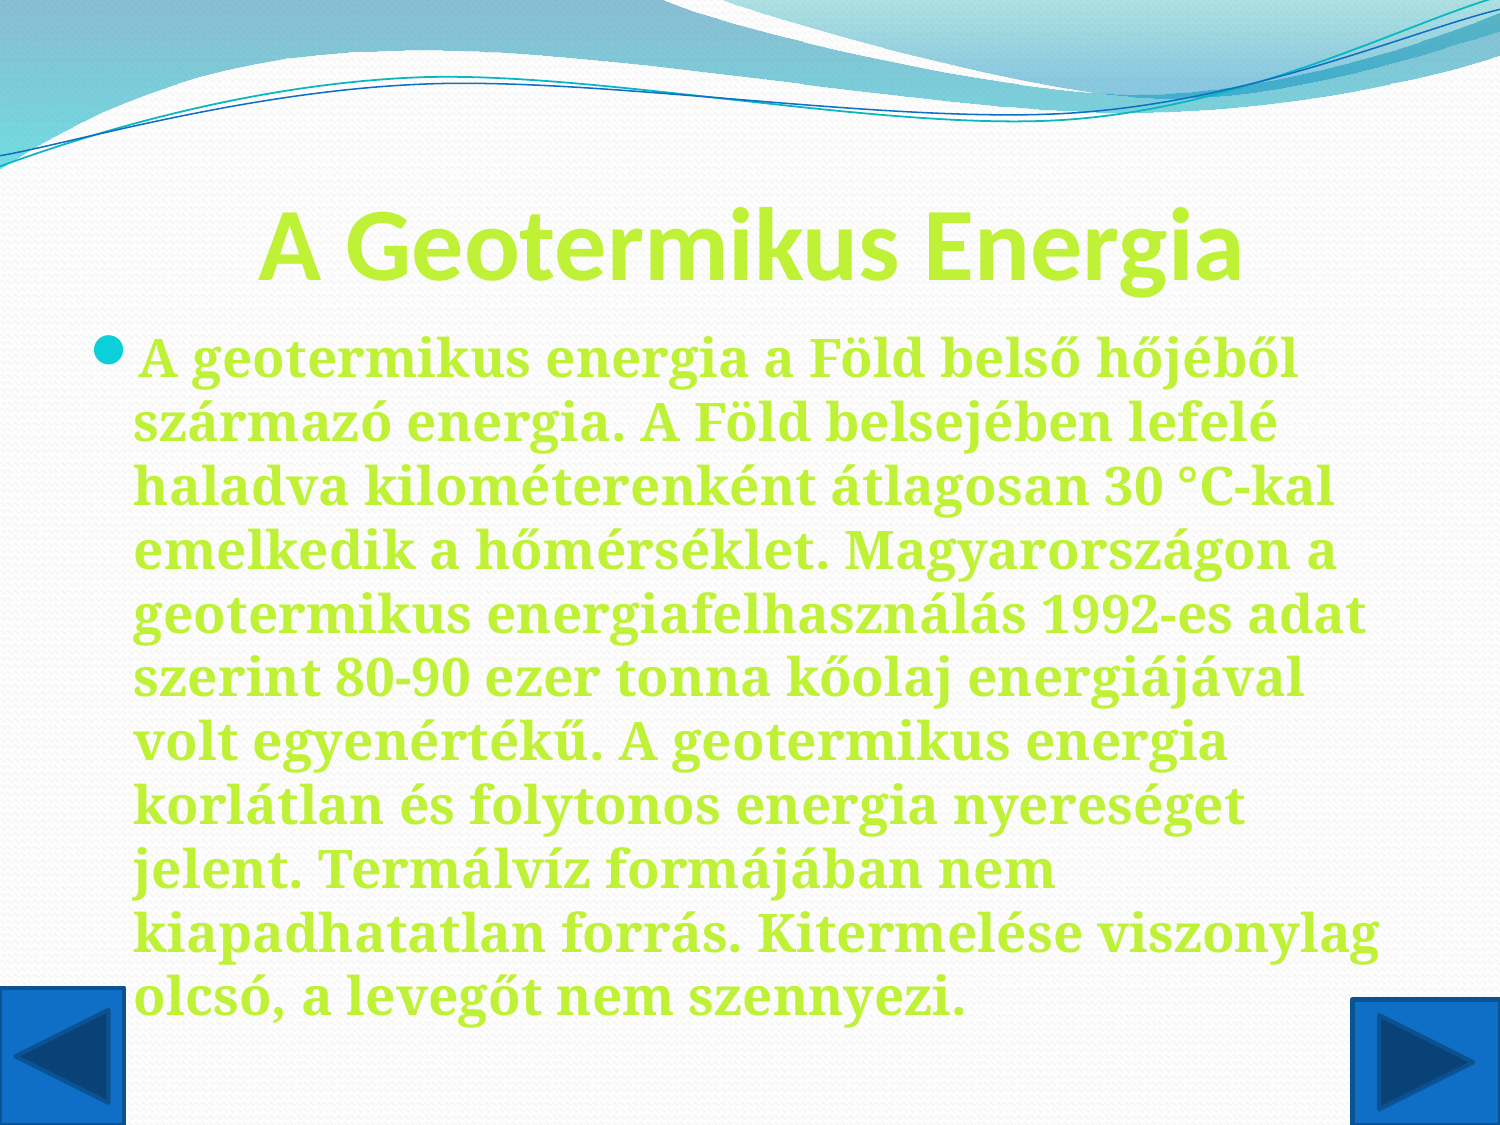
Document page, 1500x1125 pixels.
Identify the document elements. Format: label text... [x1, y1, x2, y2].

list A geotermikus energia a Föld belső hőjéből származó energia. A Föld belsejében lefelé haladva kilométerenként átlagosan 30 °C-kal emelkedik a hőmérséklet. Magyarországon a geotermikus energiafelhasználás 1992-es adat szerint 80-90 ezer tonna kőolaj energiájával volt egyenértékű. A geotermikus energia korlátlan és folytonos energia nyereséget jelent. Termálvíz formájában nem kiapadhatatlan forrás. Kitermelése viszonylag olcsó, a levegőt nem szennyezi. [75, 317, 1425, 1038]
title A Geotermikus Energia [0, 113, 1350, 302]
text_box [1350, 997, 1500, 1125]
text_box [0, 986, 126, 1125]
